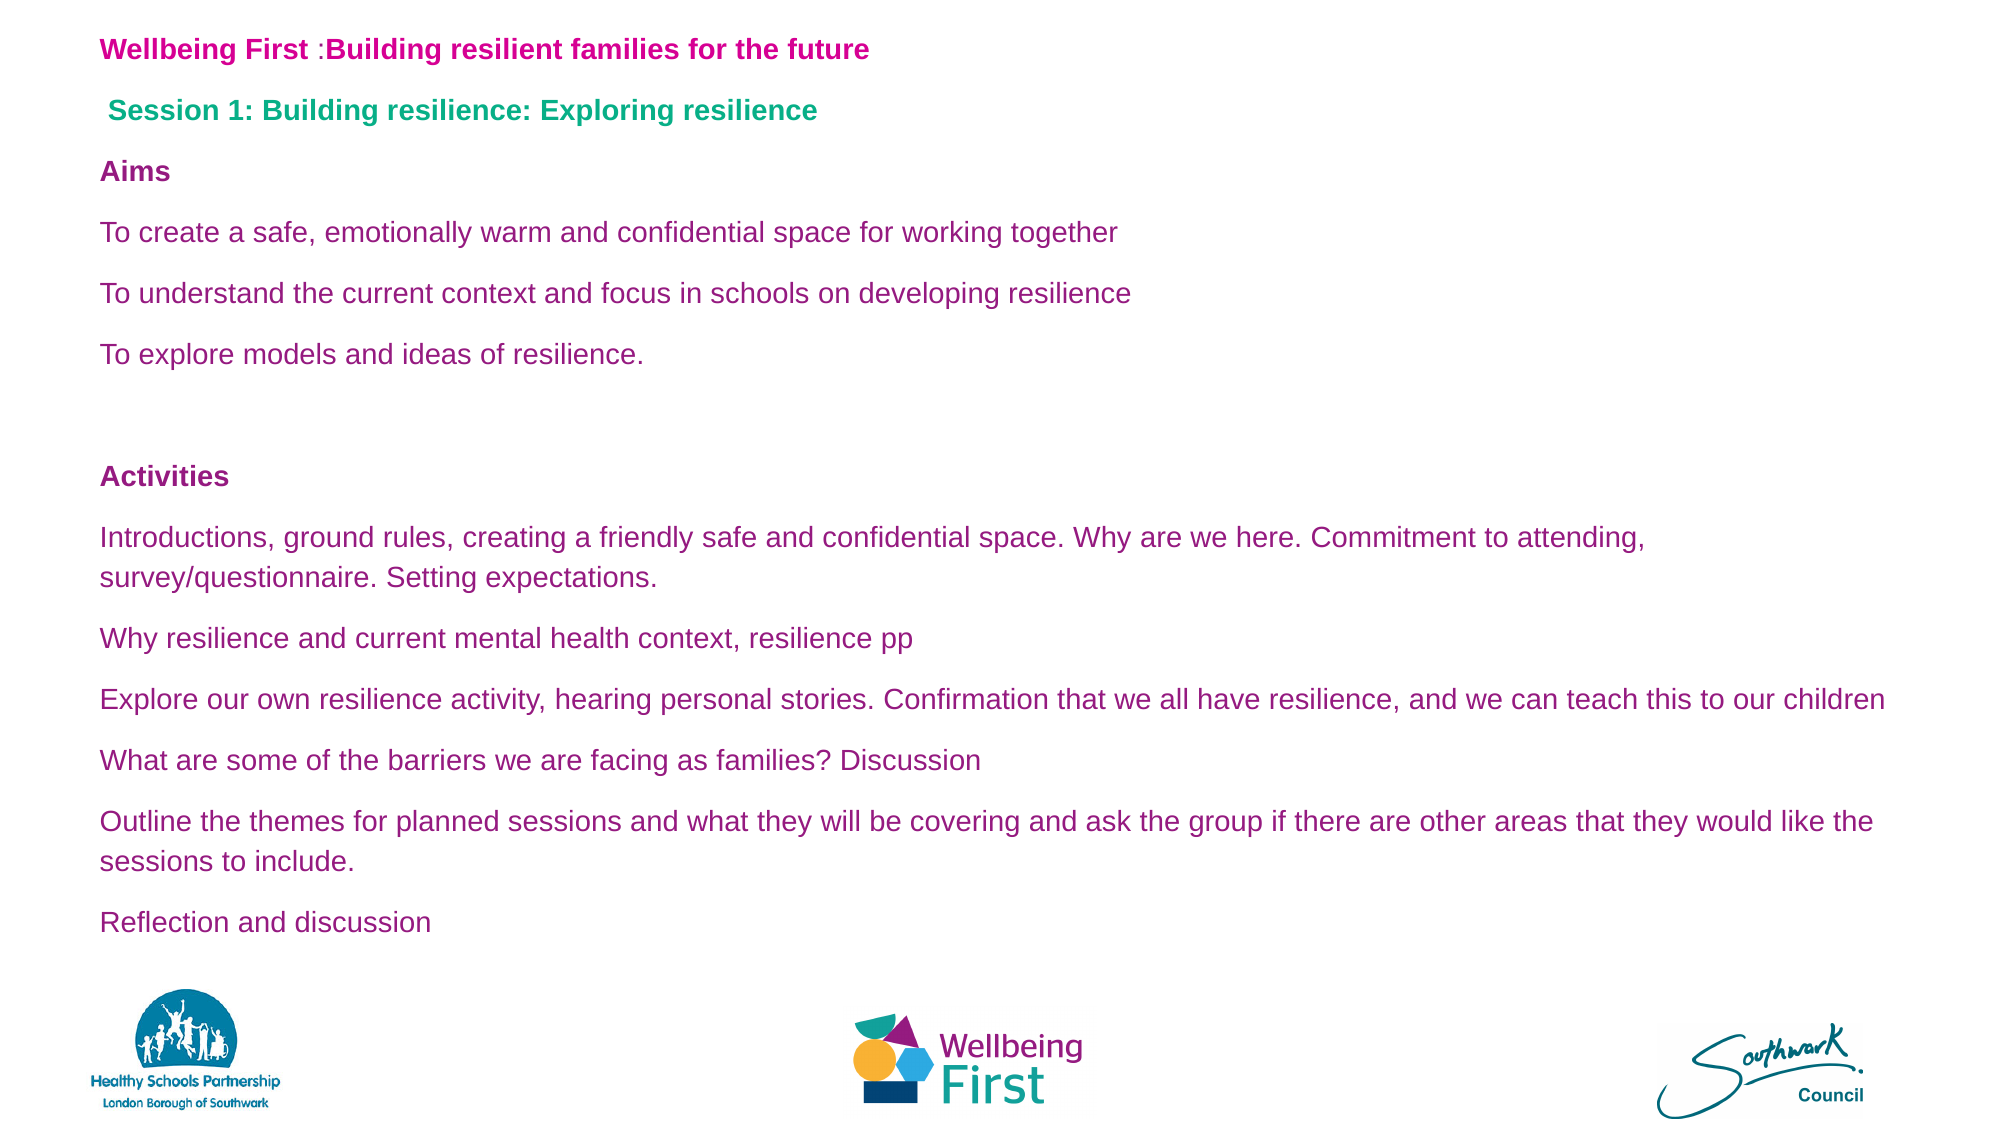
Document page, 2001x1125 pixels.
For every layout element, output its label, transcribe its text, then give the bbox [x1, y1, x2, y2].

picture [167, 1012, 228, 1060]
picture [843, 1006, 1097, 1119]
picture [156, 1025, 168, 1054]
text_box Wellbeing First :Building resilient families for the future Session 1: Building resilience: Exploring resilience Aims To create a safe, emotionally warm and confidential space for working together To understand the current context and focus in schools on developing resilience To explore models and ideas of resilience. Activities Introductions, ground rules, creating a friendly safe and confidential space. Why are we here. Commitment to attending, survey/questionnaire. Setting expectations. Why resilience and current mental health context, resilience pp Explore our own resilience activity, hearing personal stories. Confirmation that we all have resilience, and we can teach this to our children What are some of the barriers we are facing as families? Discussion Outline the themes for planned sessions and what they will be covering and ask the group if there are other areas that they would like the sessions to include. Reflection and discussion [84, 0, 1916, 947]
picture [1657, 1023, 1863, 1119]
picture [143, 1036, 151, 1062]
picture [79, 989, 293, 1119]
